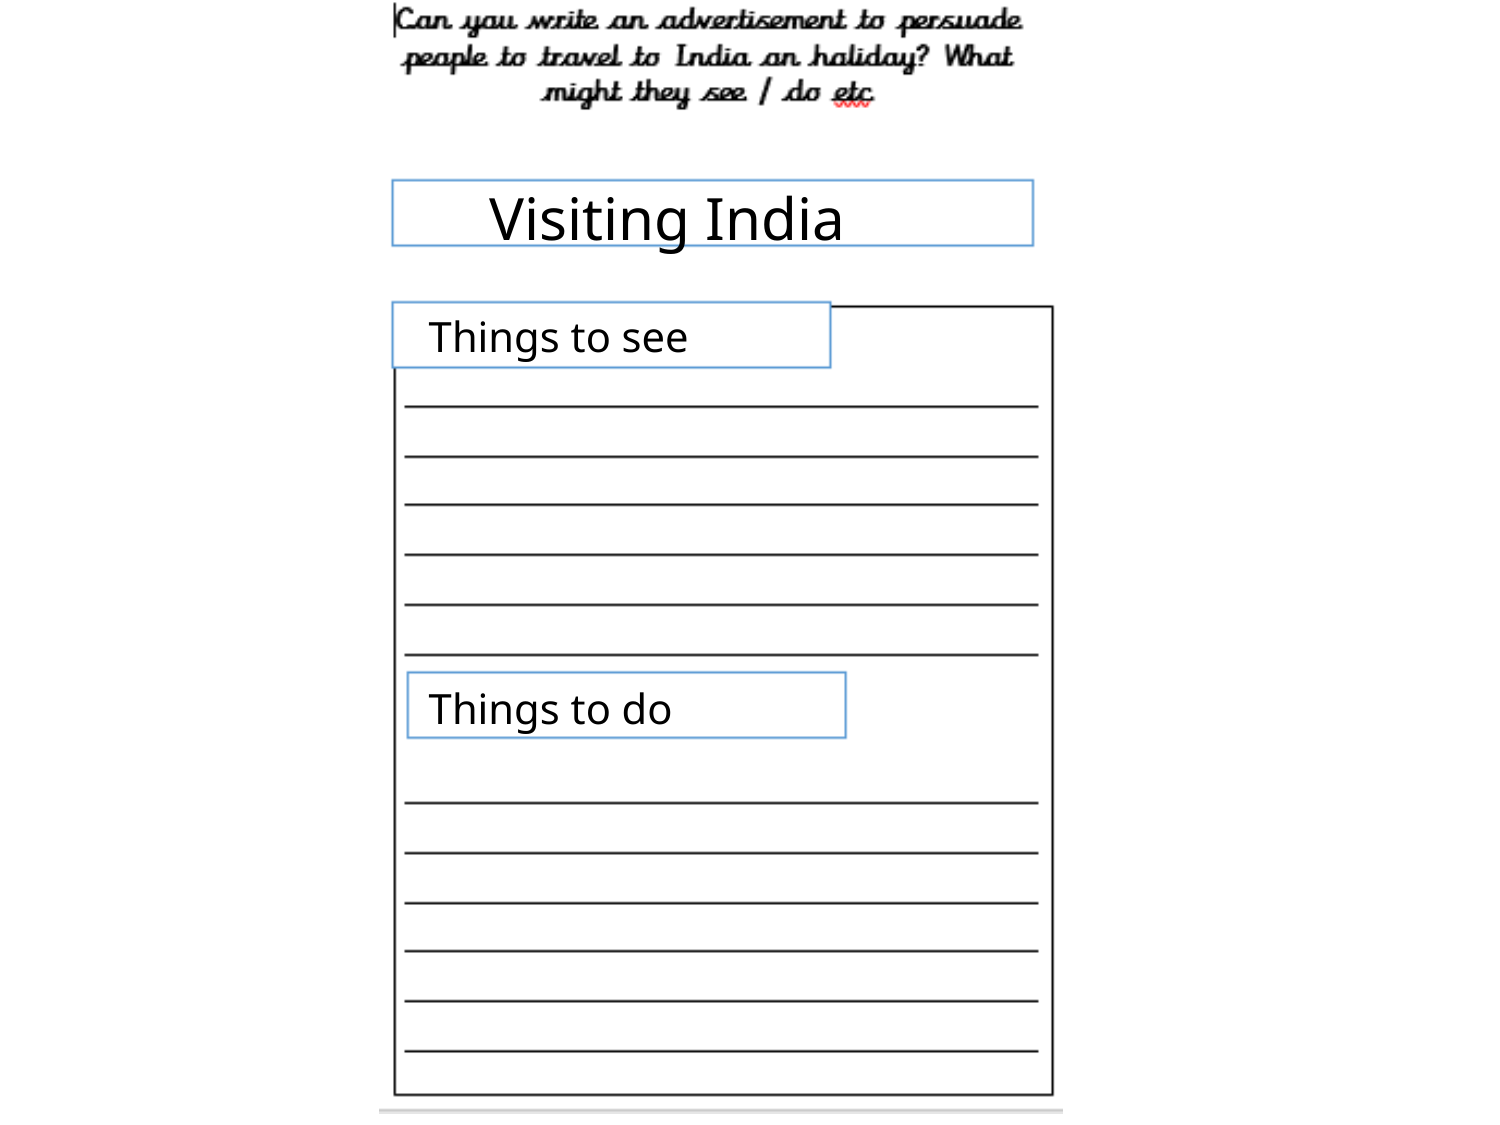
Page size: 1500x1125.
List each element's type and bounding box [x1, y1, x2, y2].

picture [379, 0, 1063, 1114]
